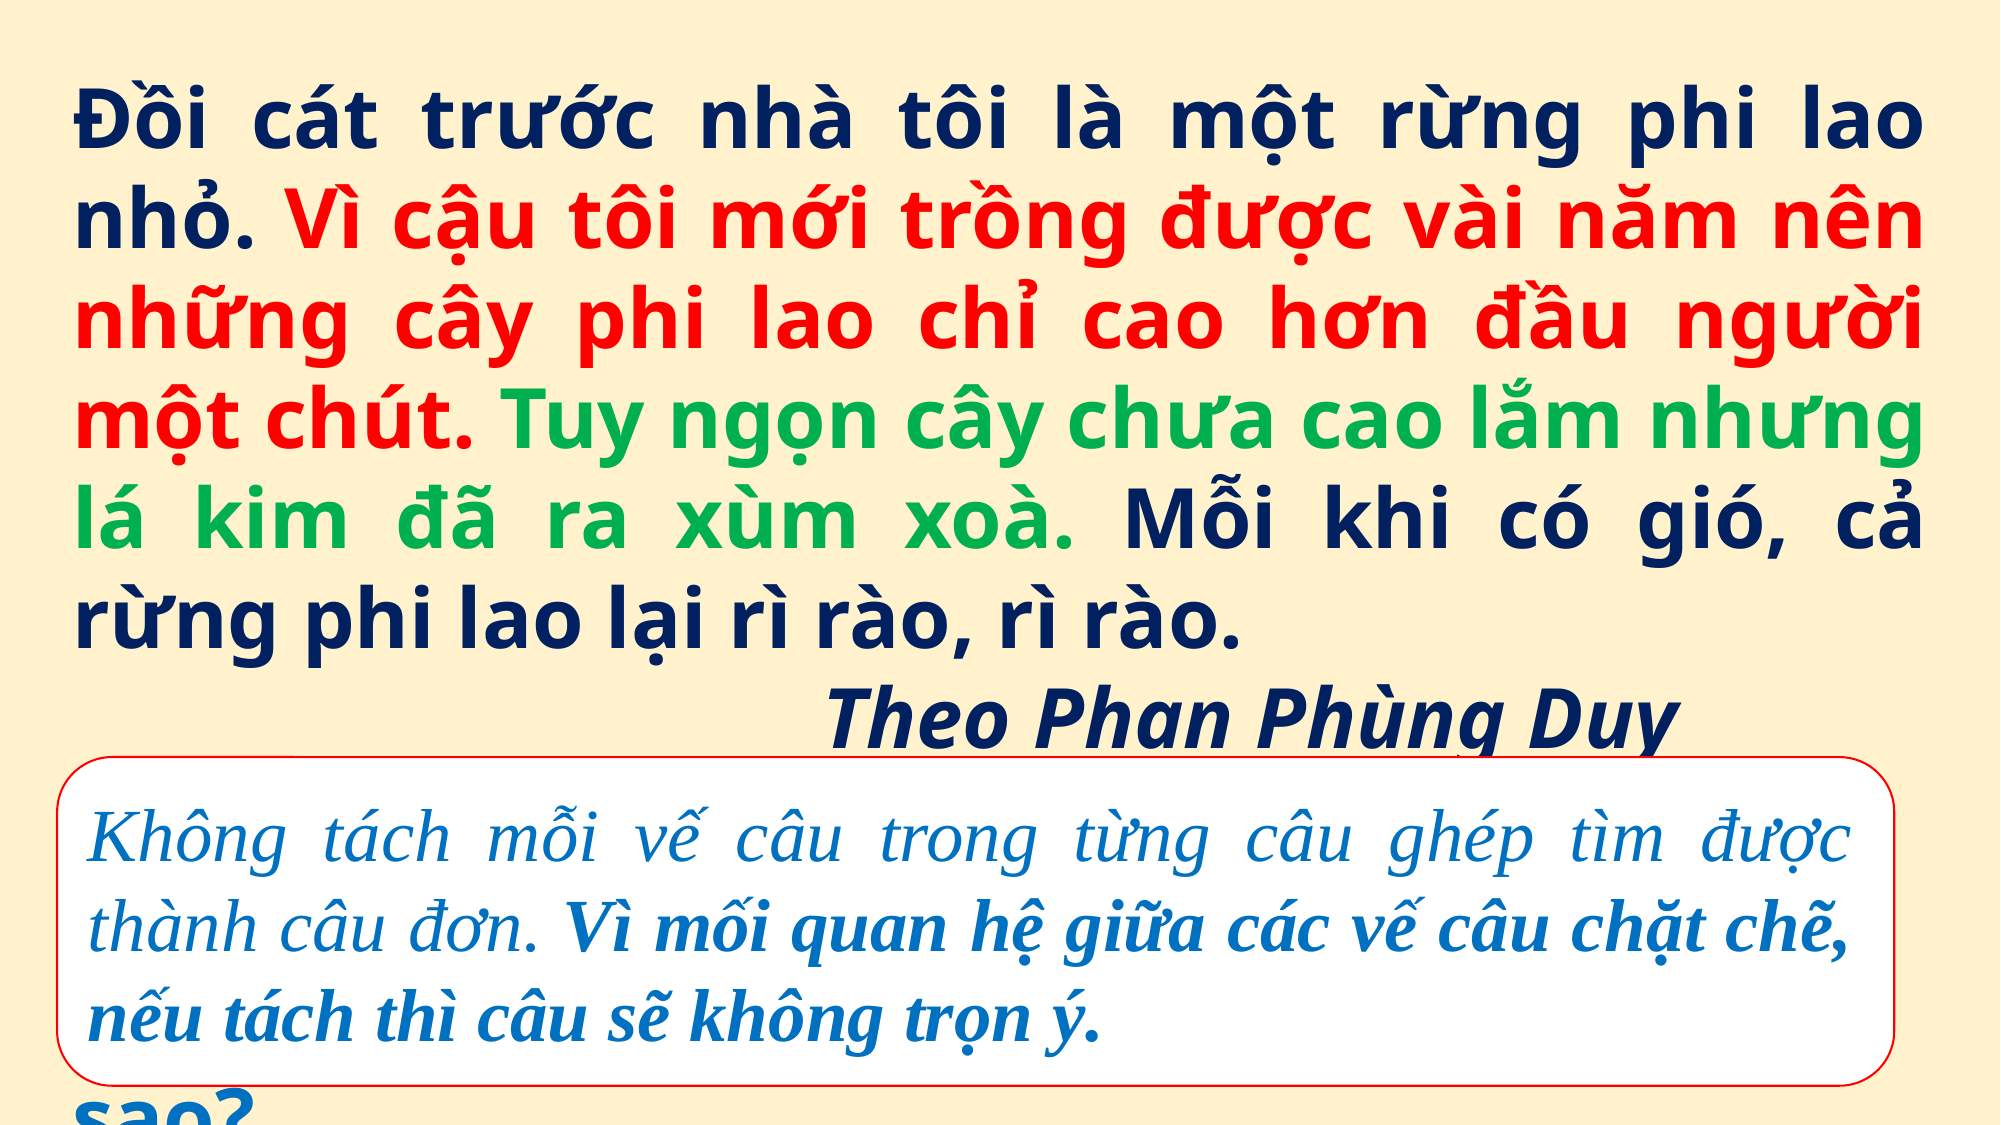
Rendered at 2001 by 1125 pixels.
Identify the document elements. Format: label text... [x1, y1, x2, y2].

text_box Không tách mỗi vế câu trong từng câu ghép tìm được thành câu đơn. Vì mối quan hệ giữa các vế câu chặt chẽ, nếu tách thì câu sẽ không trọn ý. [56, 755, 1896, 1087]
text_box Đồi cát trước nhà tôi là một rừng phi lao nhỏ. Vì cậu tôi mới trồng được vài năm nên những cây phi lao chỉ cao hơn đầu người một chút. Tuy ngọn cây chưa cao lắm nhưng lá kim đã ra xùm xoà. Mỗi khi có gió, cả rừng phi lao lại rì rào, rì rào. Theo Phan Phùng Duy d. Có thể tách mỗi vế câu trong từng câu ghép tìm được thành câu đơn không? Vì sao? [57, 57, 1943, 1125]
